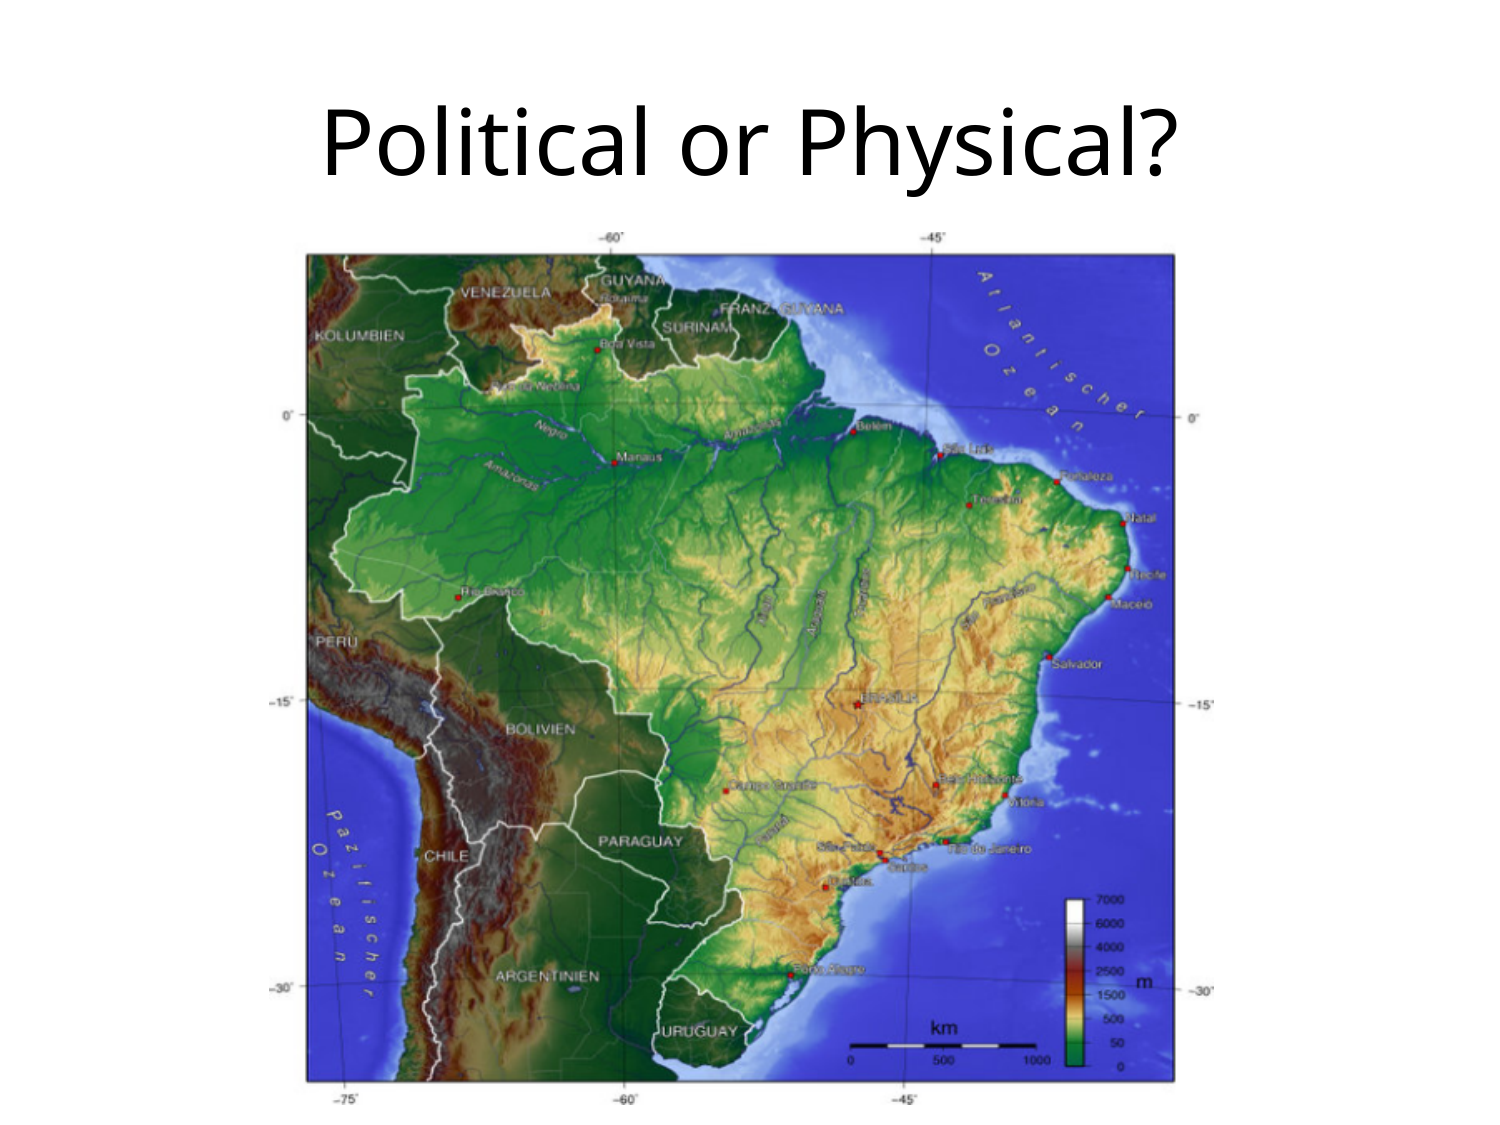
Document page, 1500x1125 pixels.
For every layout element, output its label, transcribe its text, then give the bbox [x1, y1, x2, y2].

picture [268, 232, 1214, 1105]
title Political or Physical? [75, 45, 1425, 233]
